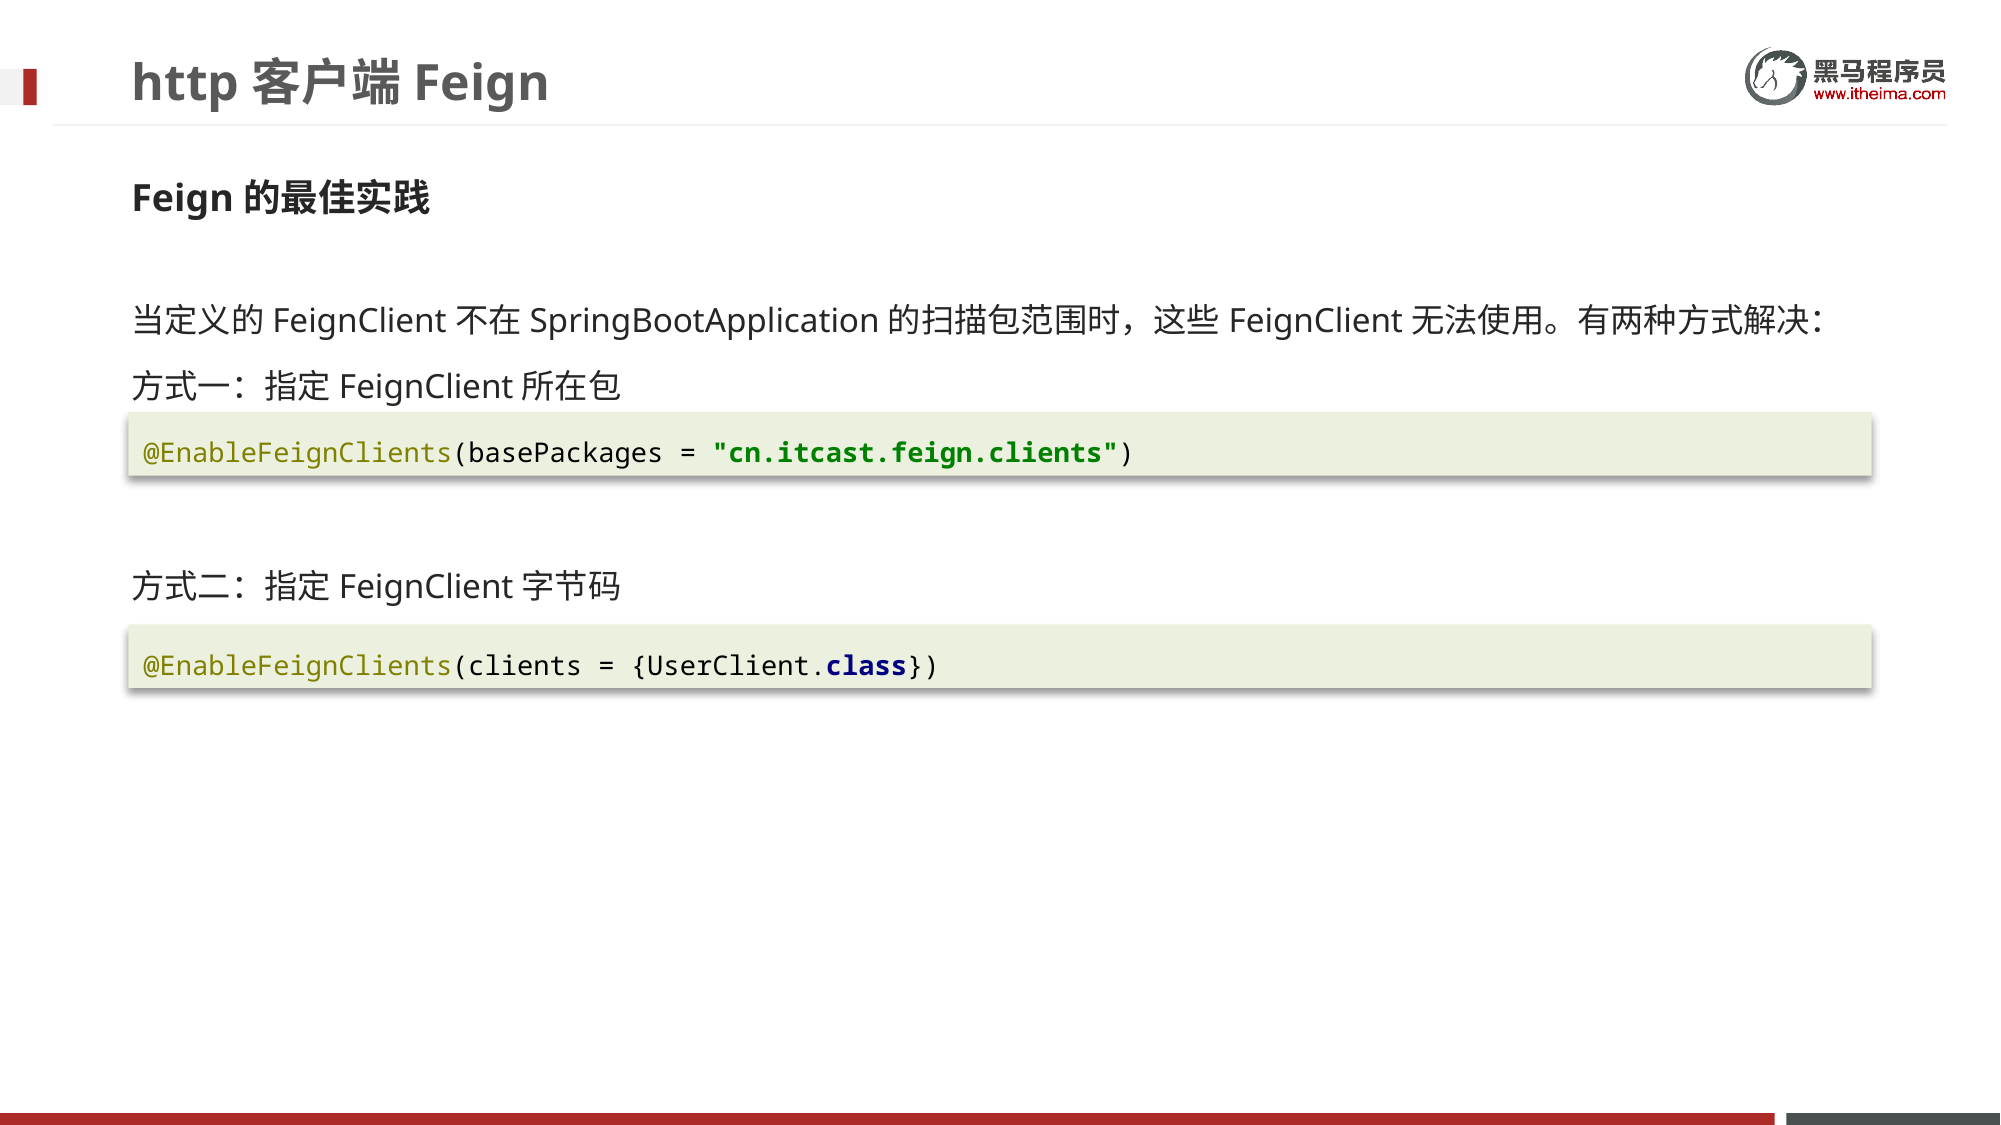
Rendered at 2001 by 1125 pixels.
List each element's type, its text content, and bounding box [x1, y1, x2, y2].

picture [1744, 46, 1946, 106]
list Feign的最佳实践 [116, 154, 1872, 239]
text_box @EnableFeignClients(basePackages = "cn.itcast.feign.clients") [128, 412, 1872, 476]
title http客户端Feign [116, 38, 1556, 124]
text_box @EnableFeignClients(clients = {UserClient.class}) [128, 624, 1872, 688]
list 当定义的FeignClient不在SpringBootApplication的扫描包范围时，这些FeignClient无法使用。有两种方式解决： 方式一：指定FeignClient所在包 方式二：指定FeignClient字节码 [116, 271, 1872, 964]
